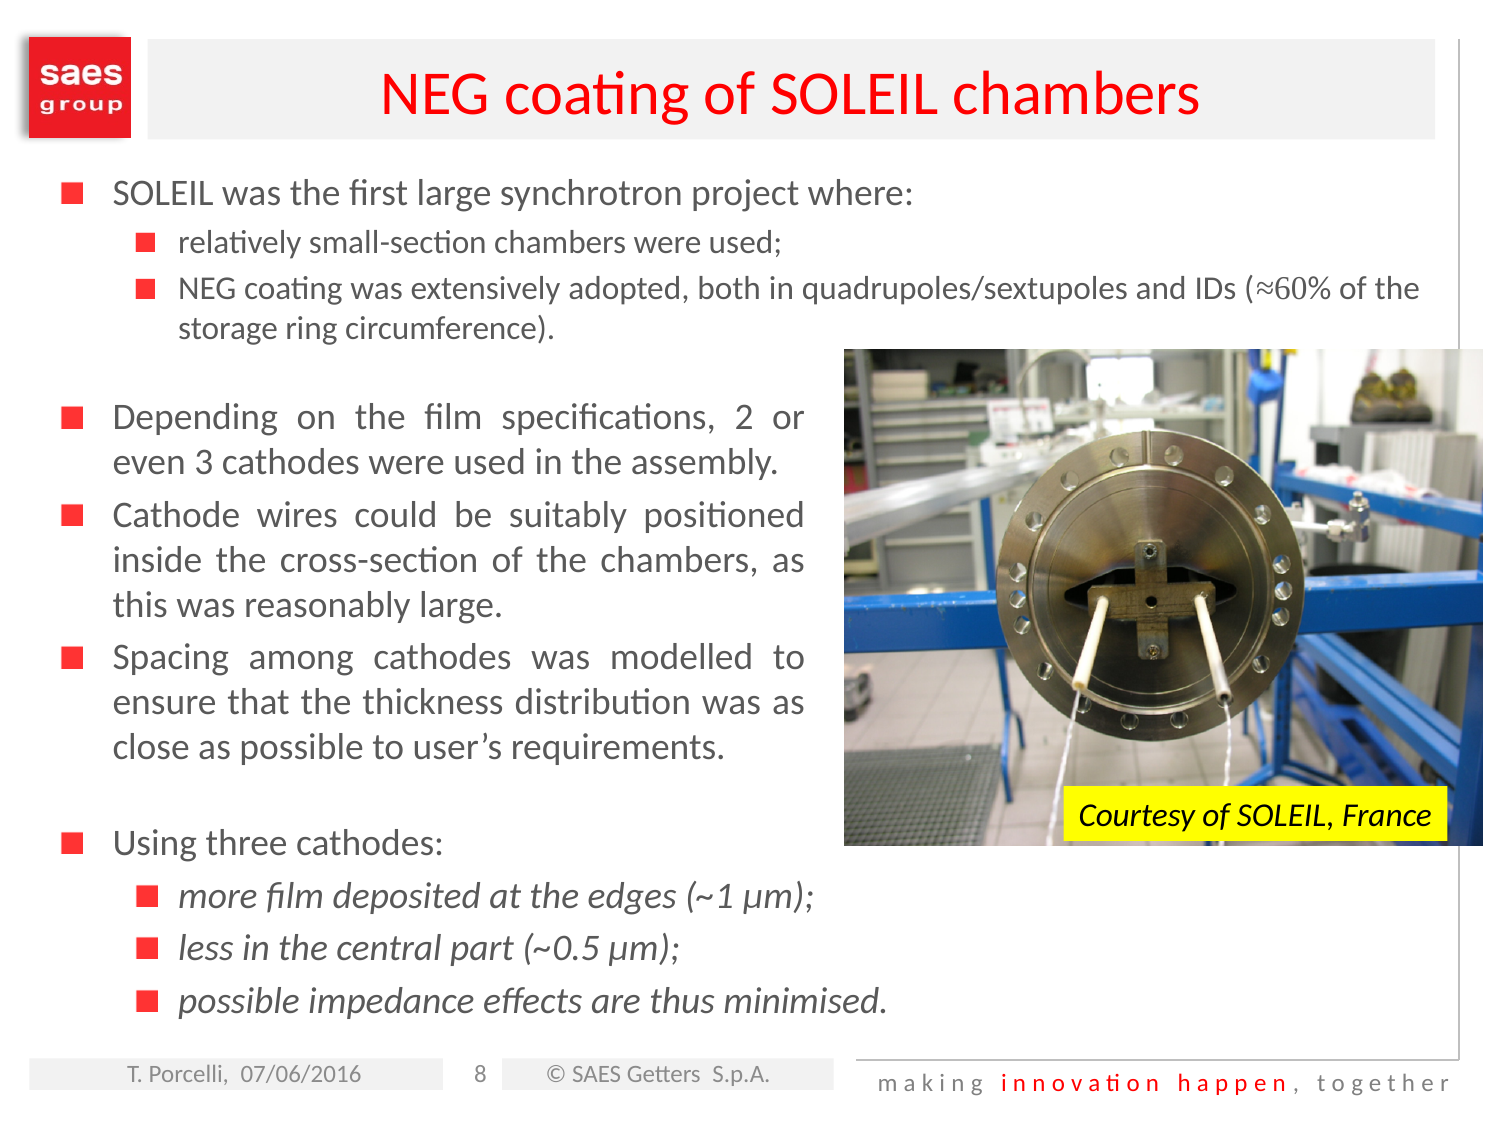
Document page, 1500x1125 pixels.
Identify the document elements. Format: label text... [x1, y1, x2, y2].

picture [56, 827, 83, 854]
text_box Depending on the film specifications, 2 or even 3 cathodes were used in the assembly. Cathode wires could be suitably positioned inside the cross-section of the chambers, as this was reasonably large. Spacing among cathodes was modelled to ensure that the thickness distribution was as close as possible to user’s requirements. [41, 385, 821, 810]
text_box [844, 349, 1483, 847]
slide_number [112, 1042, 420, 1103]
picture [131, 274, 155, 299]
picture [131, 932, 158, 959]
picture [131, 985, 158, 1012]
text_box Using three cathodes: more film deposited at the edges (~1 μm); less in the central part (~0.5 μm); possible impedance effects are thus minimised. [41, 810, 1436, 1020]
text_box SOLEIL was the first large synchrotron project where: relatively small-section chambers were used; NEG coating was extensively adopted, both in quadrupoles/sextupoles and IDs (≈60% of the storage ring circumference). [41, 160, 1436, 350]
picture [131, 880, 158, 907]
slide_number 8 [442, 1042, 490, 1103]
title NEG coating of SOLEIL chambers [147, 42, 1436, 136]
footer © SAES Getters S.p.A. [490, 1042, 827, 1103]
picture [56, 499, 83, 526]
picture [131, 228, 155, 252]
picture [56, 401, 83, 429]
picture [56, 641, 83, 669]
picture [56, 177, 83, 204]
picture [29, 37, 131, 138]
